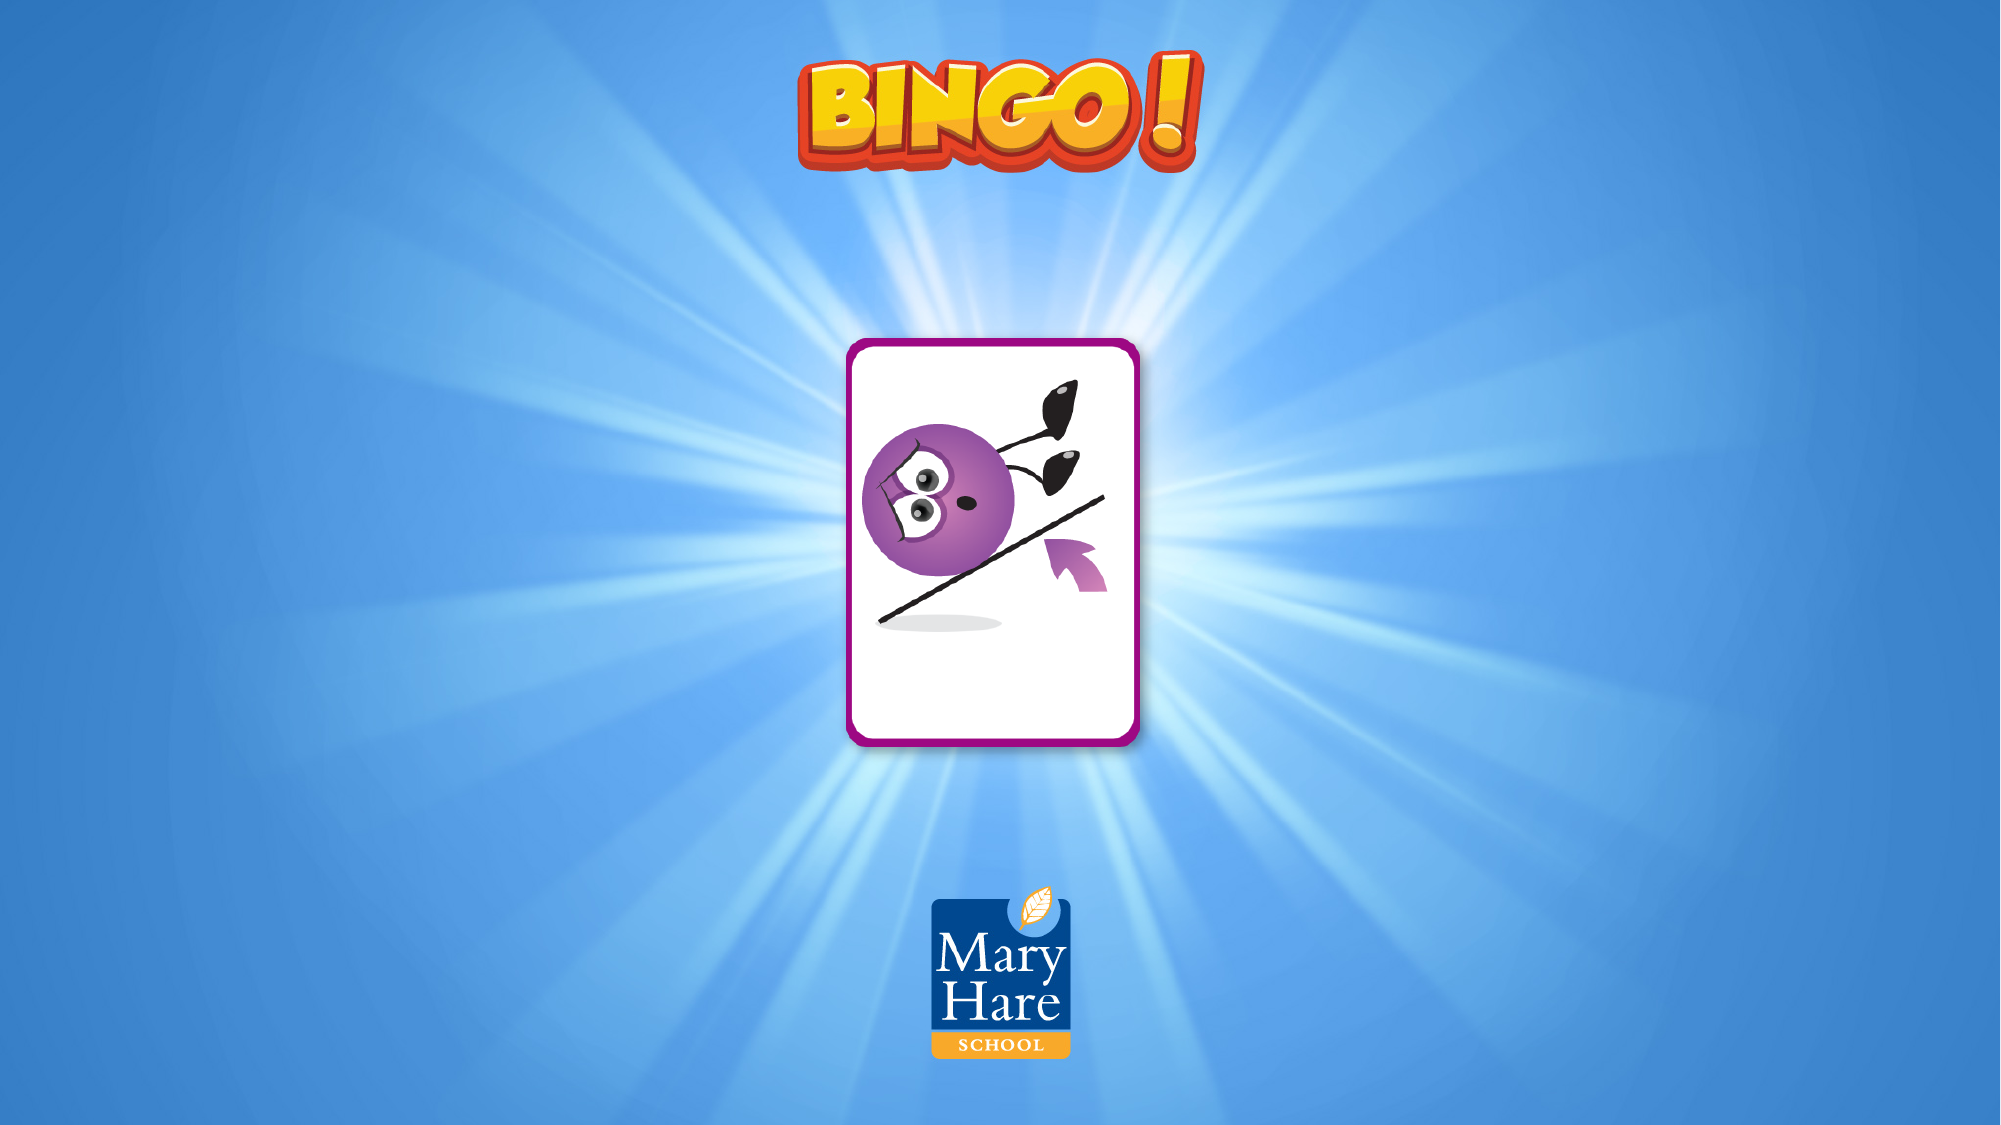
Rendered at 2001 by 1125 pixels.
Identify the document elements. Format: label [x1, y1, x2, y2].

text_box [826, 312, 1167, 770]
picture [0, 0, 2001, 1125]
